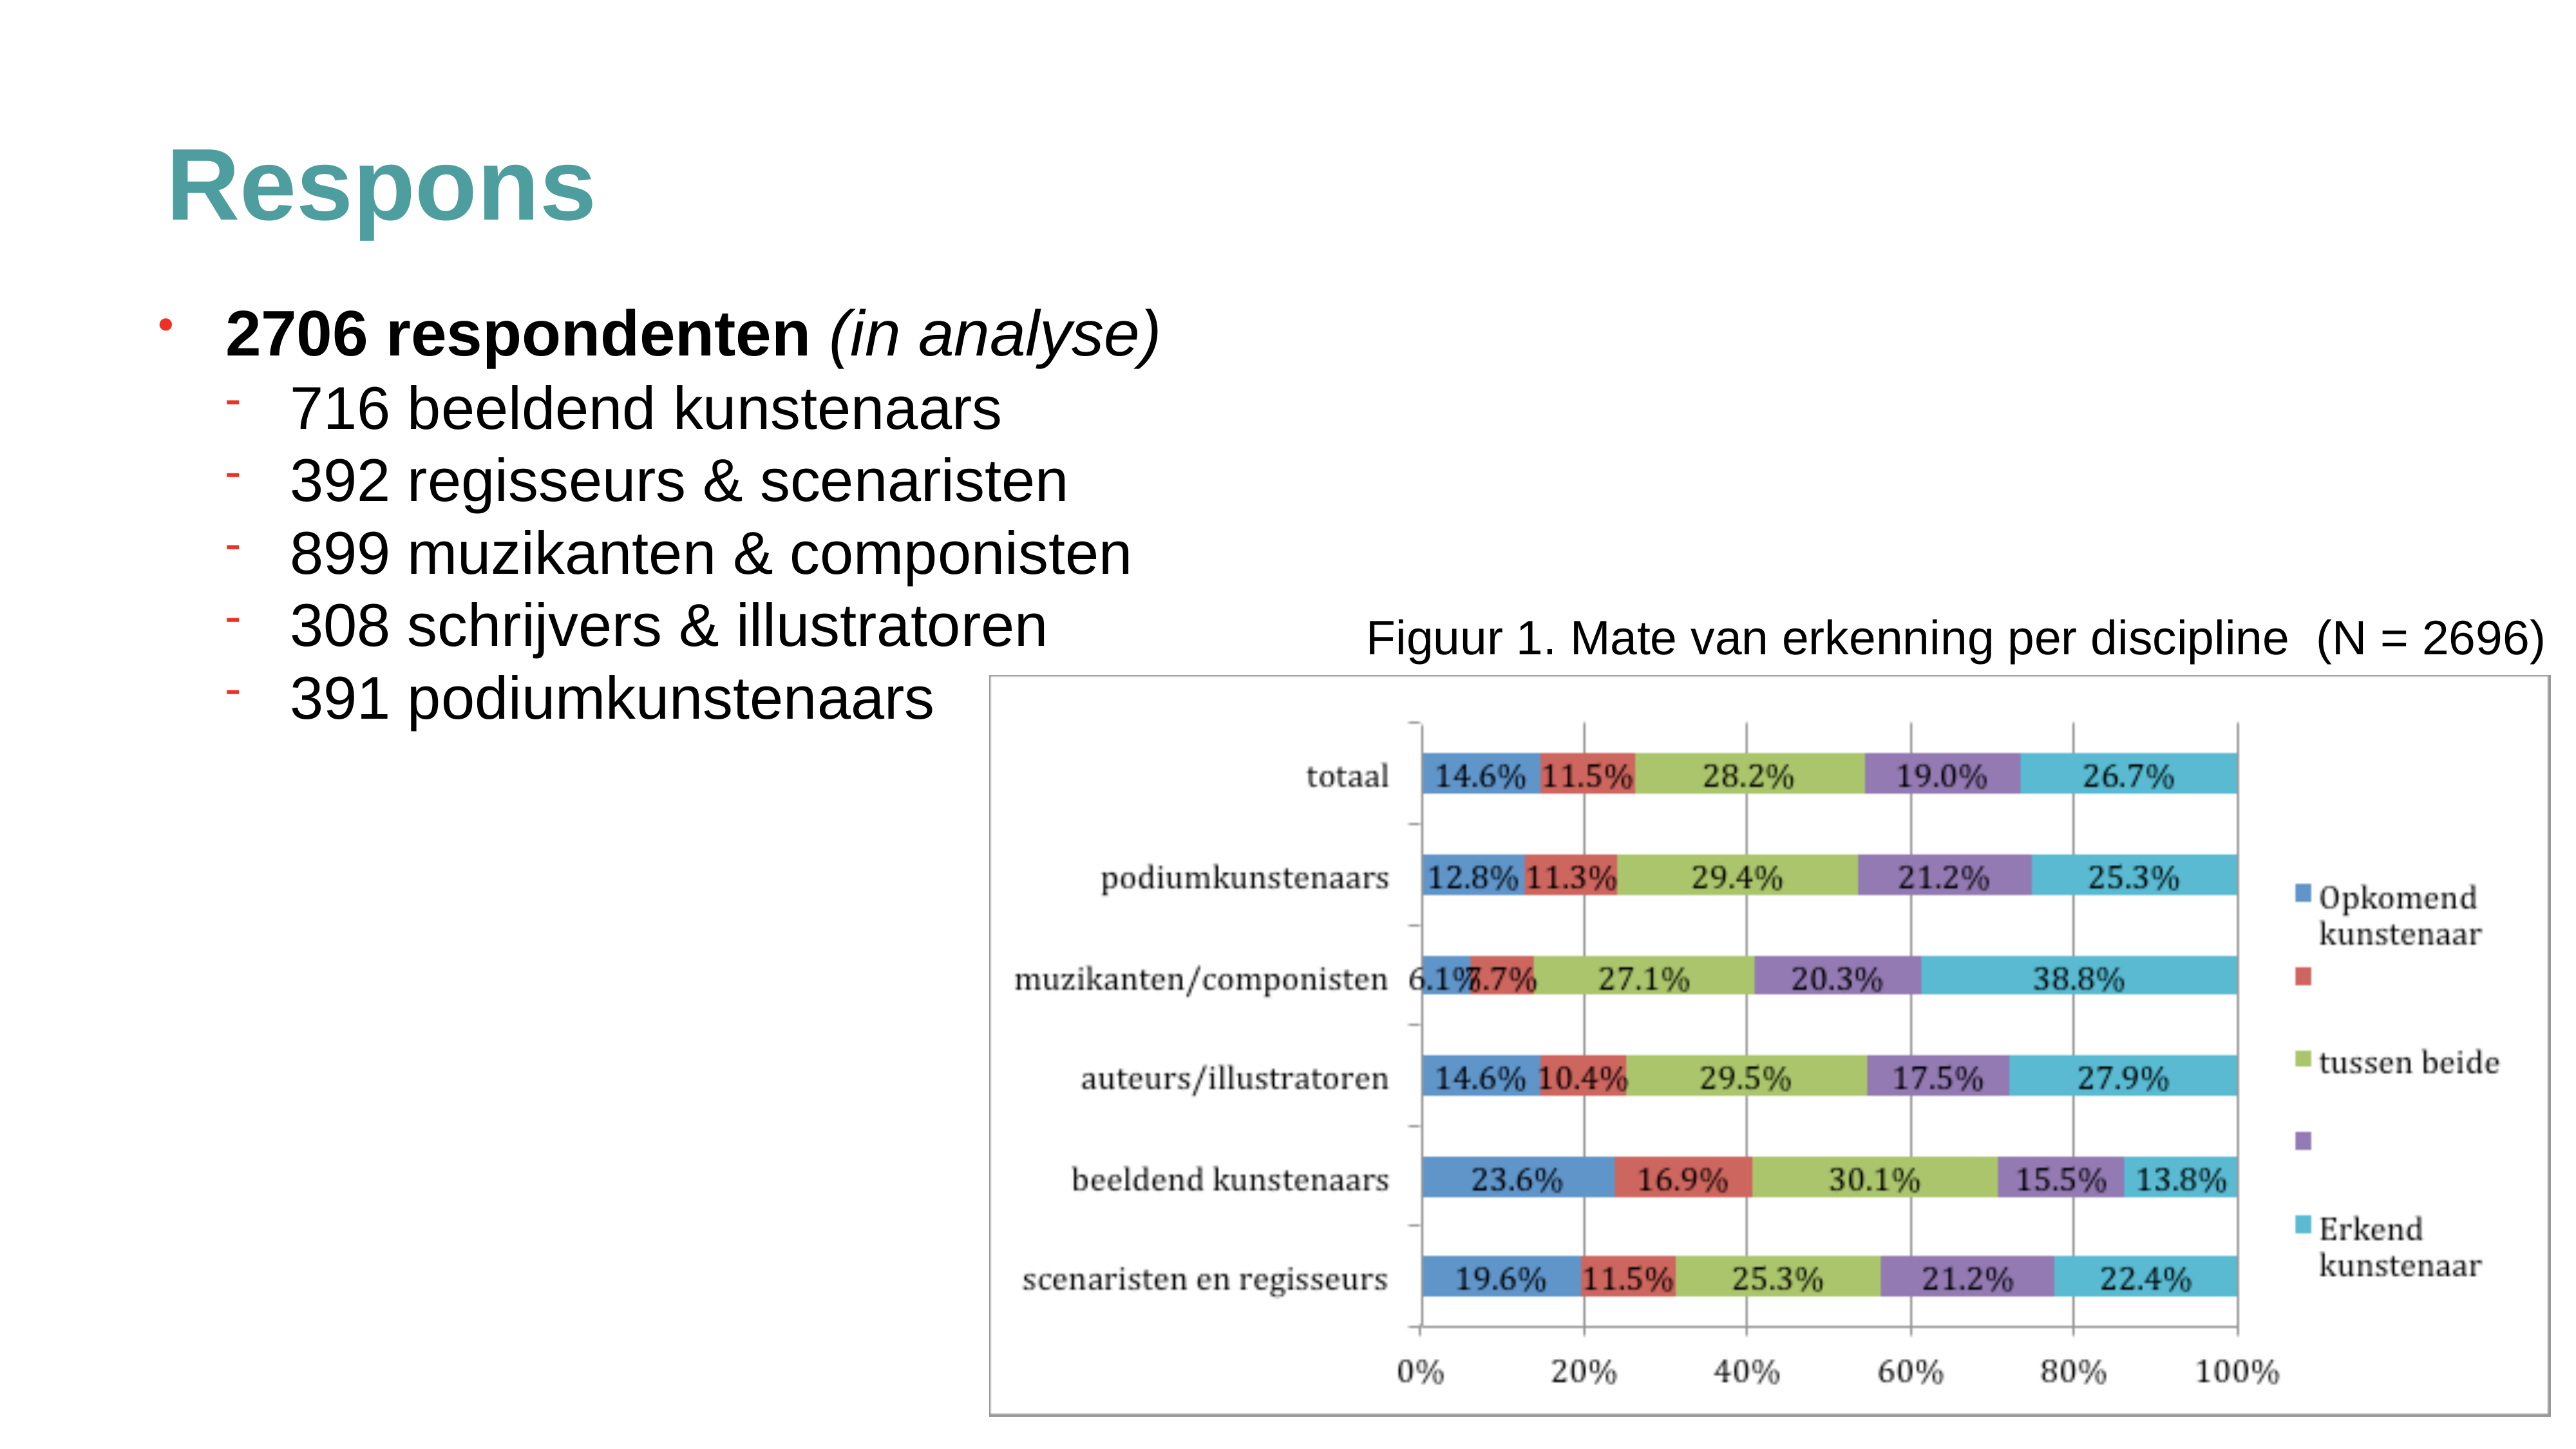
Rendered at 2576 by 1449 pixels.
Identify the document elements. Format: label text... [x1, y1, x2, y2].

text_box Figuur 1. Mate van erkenning per discipline (N = 2696) [287, 605, 2547, 664]
picture [989, 675, 2551, 1417]
text_box Respons [166, 117, 1307, 240]
list 2706 respondenten (in analyse) 716 beeldend kunstenaars 392 regisseurs & scenaristen 899 muzikanten & componisten 308 schrijvers & illustratoren 391 podiumkunstenaars [158, 291, 2418, 782]
